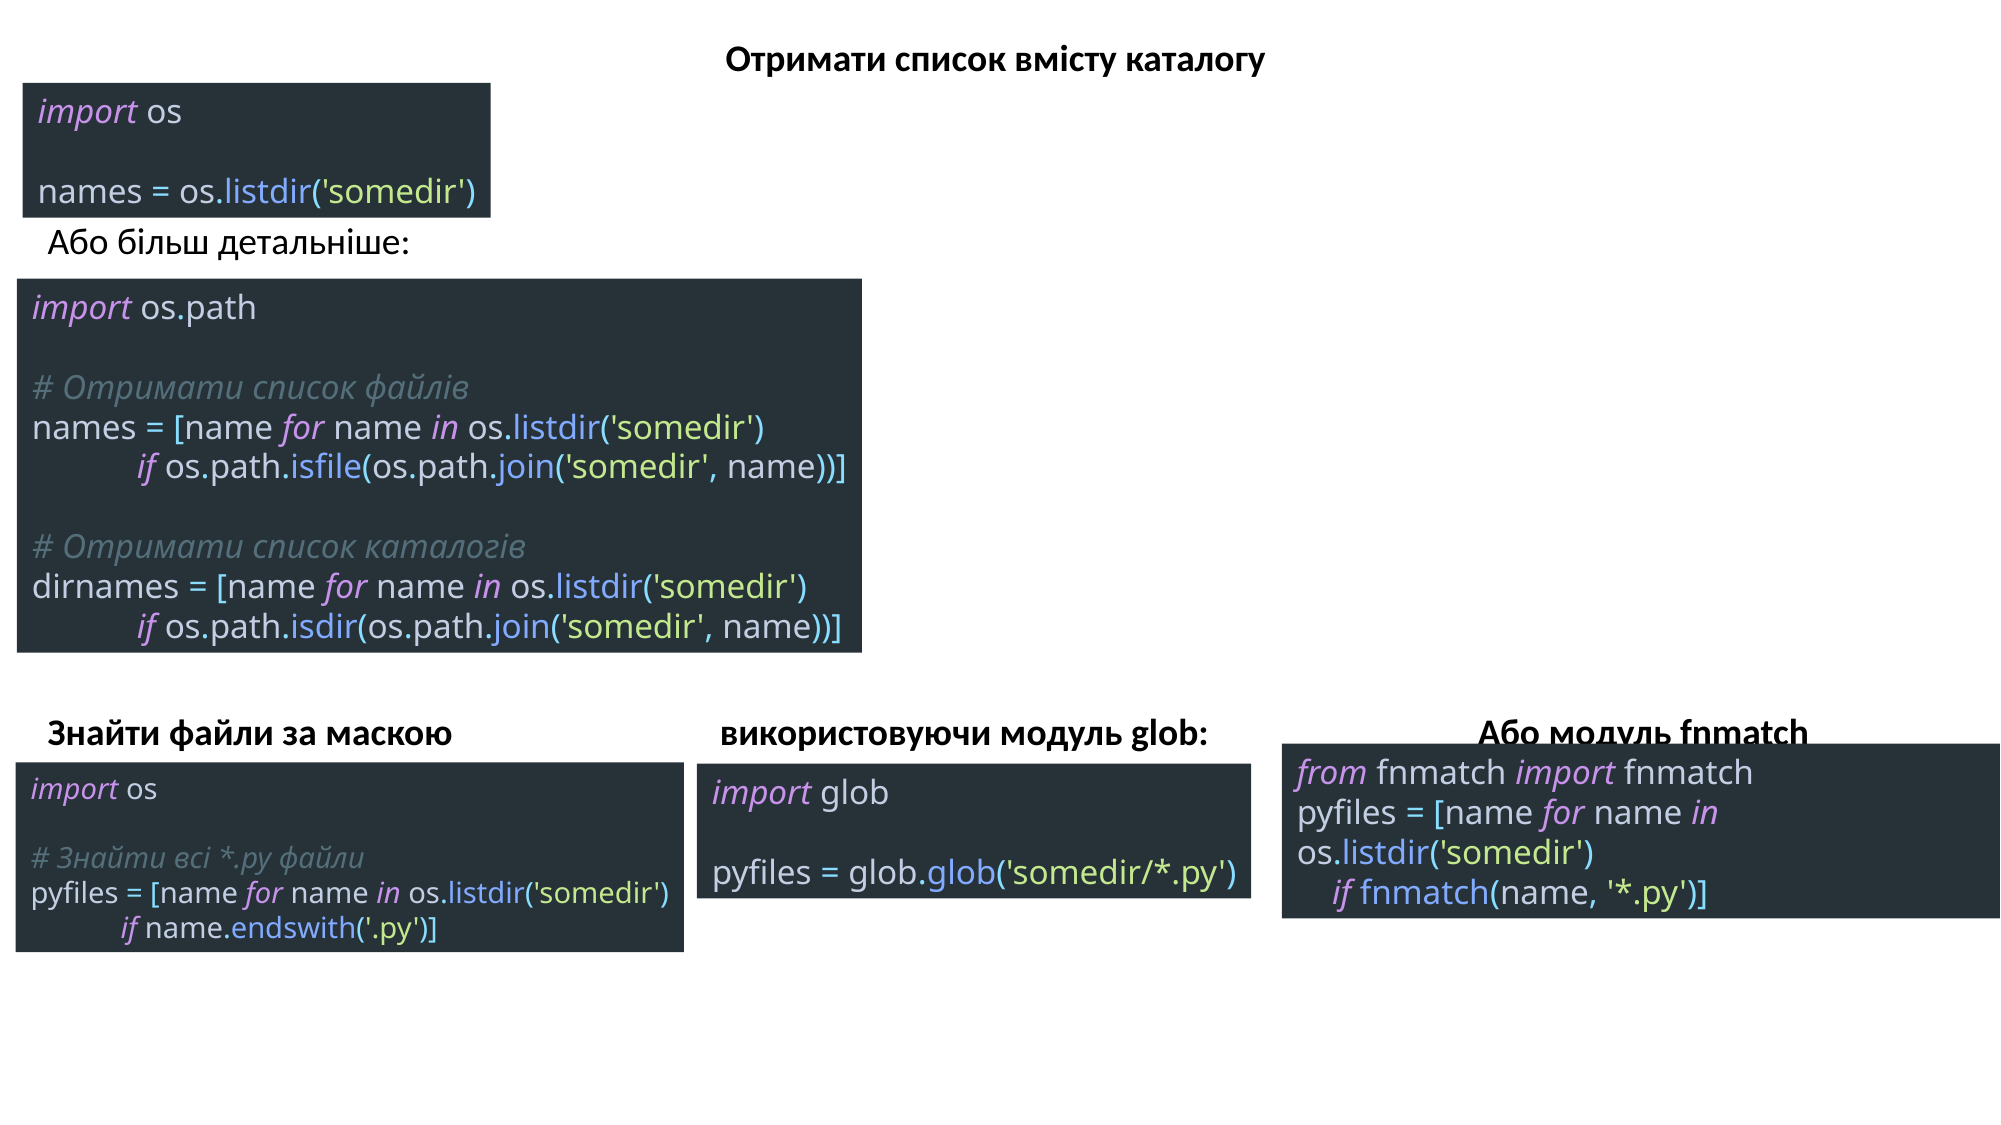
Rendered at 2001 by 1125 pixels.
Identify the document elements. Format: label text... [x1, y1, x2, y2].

text_box import glob pyfiles = glob.glob('somedir/*.py') [696, 763, 1252, 899]
text_box використовуючи модуль glob: [679, 700, 1224, 761]
text_box from fnmatch import fnmatch pyfiles = [name for name in os.listdir('somedir') if fnmatch(name, '*.py')] [1281, 743, 2000, 919]
text_box import os.path # Отримати список файлів names = [name for name in os.listdir('somedir') if os.path.isfile(os.path.join('somedir', name))] # Отримати список каталогів dirnames = [name for name in os.listdir('somedir') if os.path.isdir(os.path.join('somedir', name))] [17, 278, 862, 653]
text_box Або модуль fnmatch [1463, 700, 1825, 743]
list Отримати список вмісту каталогу Або більш детальніше: Знайти файли за маскою [32, 31, 1959, 1092]
text_box import os names = os.listdir('somedir') [22, 82, 491, 218]
text_box import os # Знайти всі *.py файли pyfiles = [name for name in os.listdir('somedir') if name.endswith('.py')] [15, 762, 684, 953]
